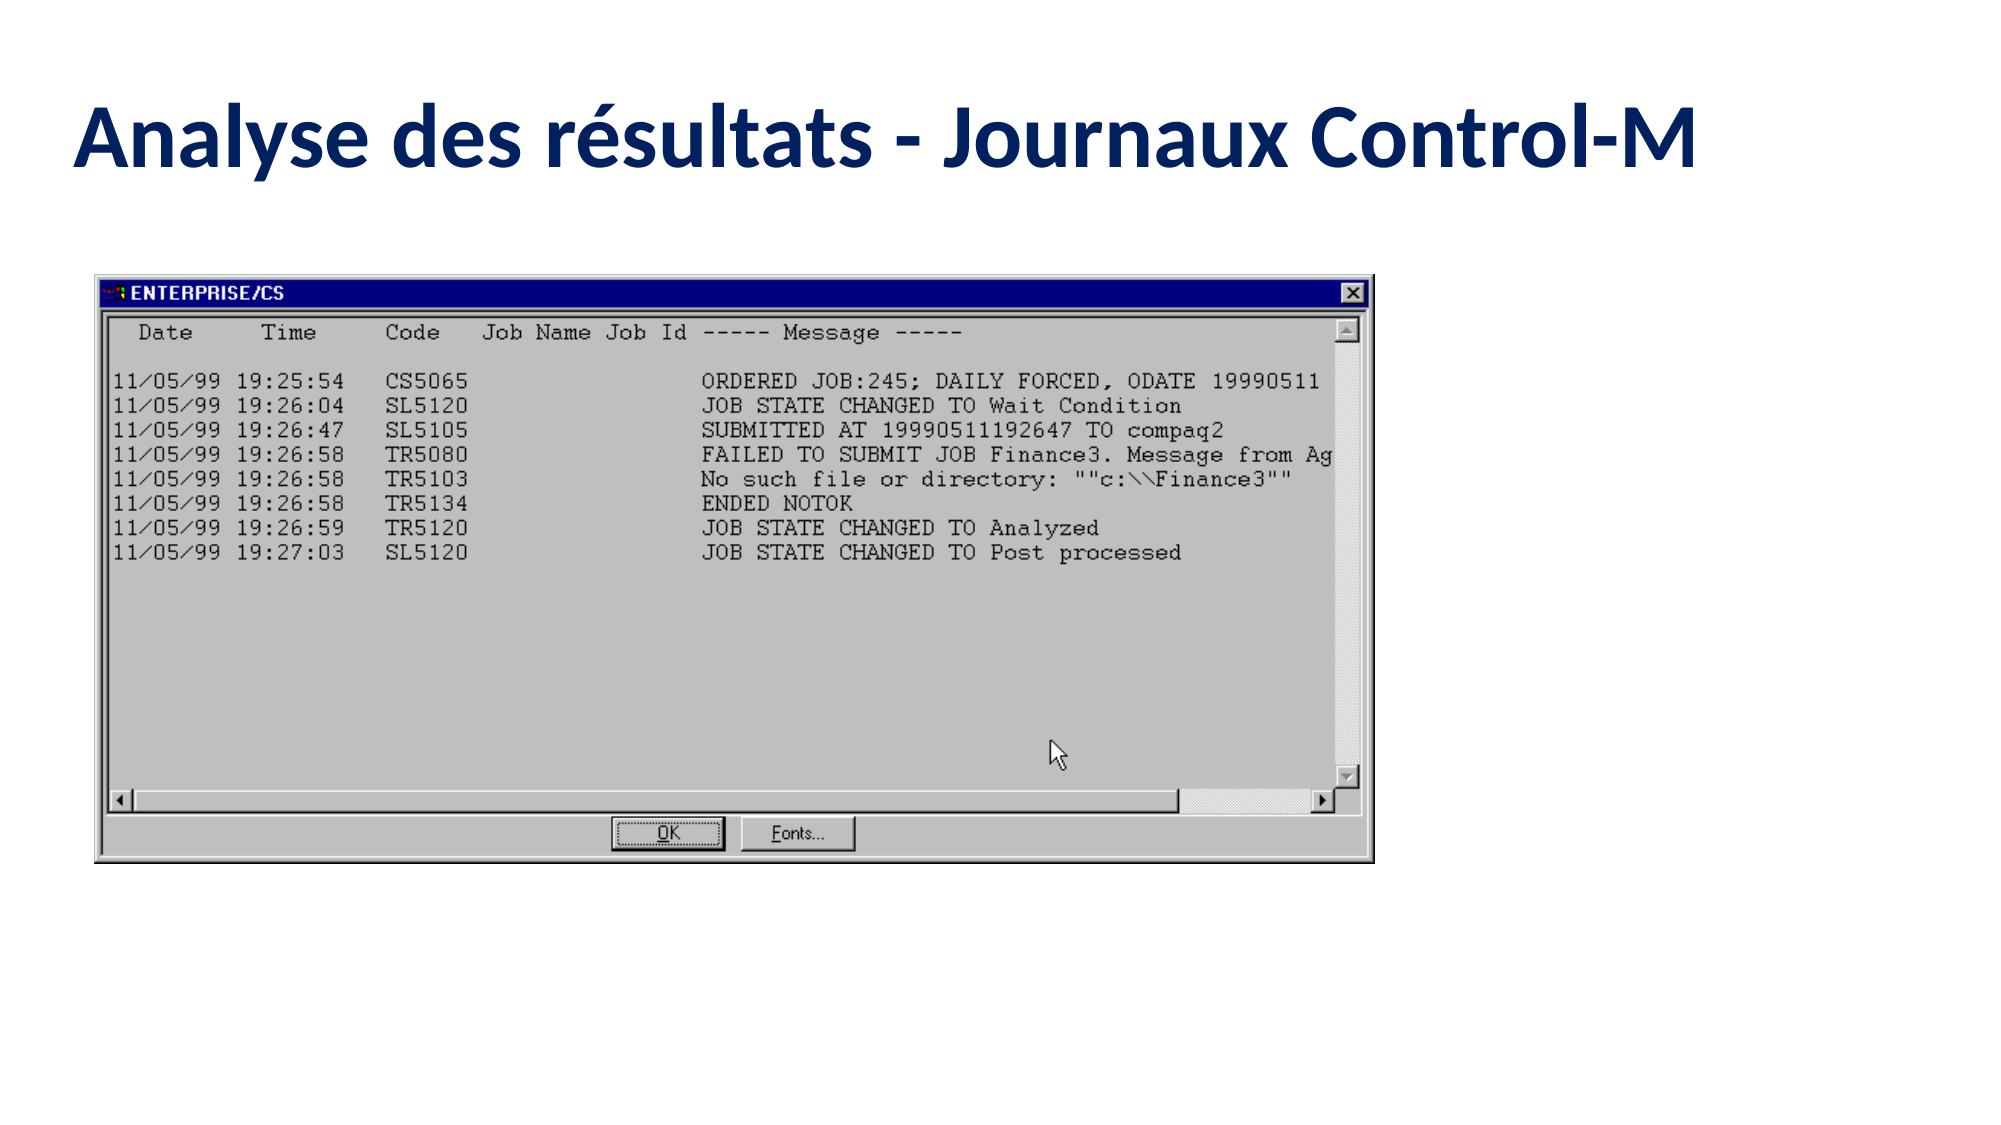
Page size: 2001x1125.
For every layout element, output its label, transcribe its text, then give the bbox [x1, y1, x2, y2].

text_box Analyse des résultats - Journaux Control-M [58, 68, 1774, 193]
picture [94, 274, 1375, 865]
